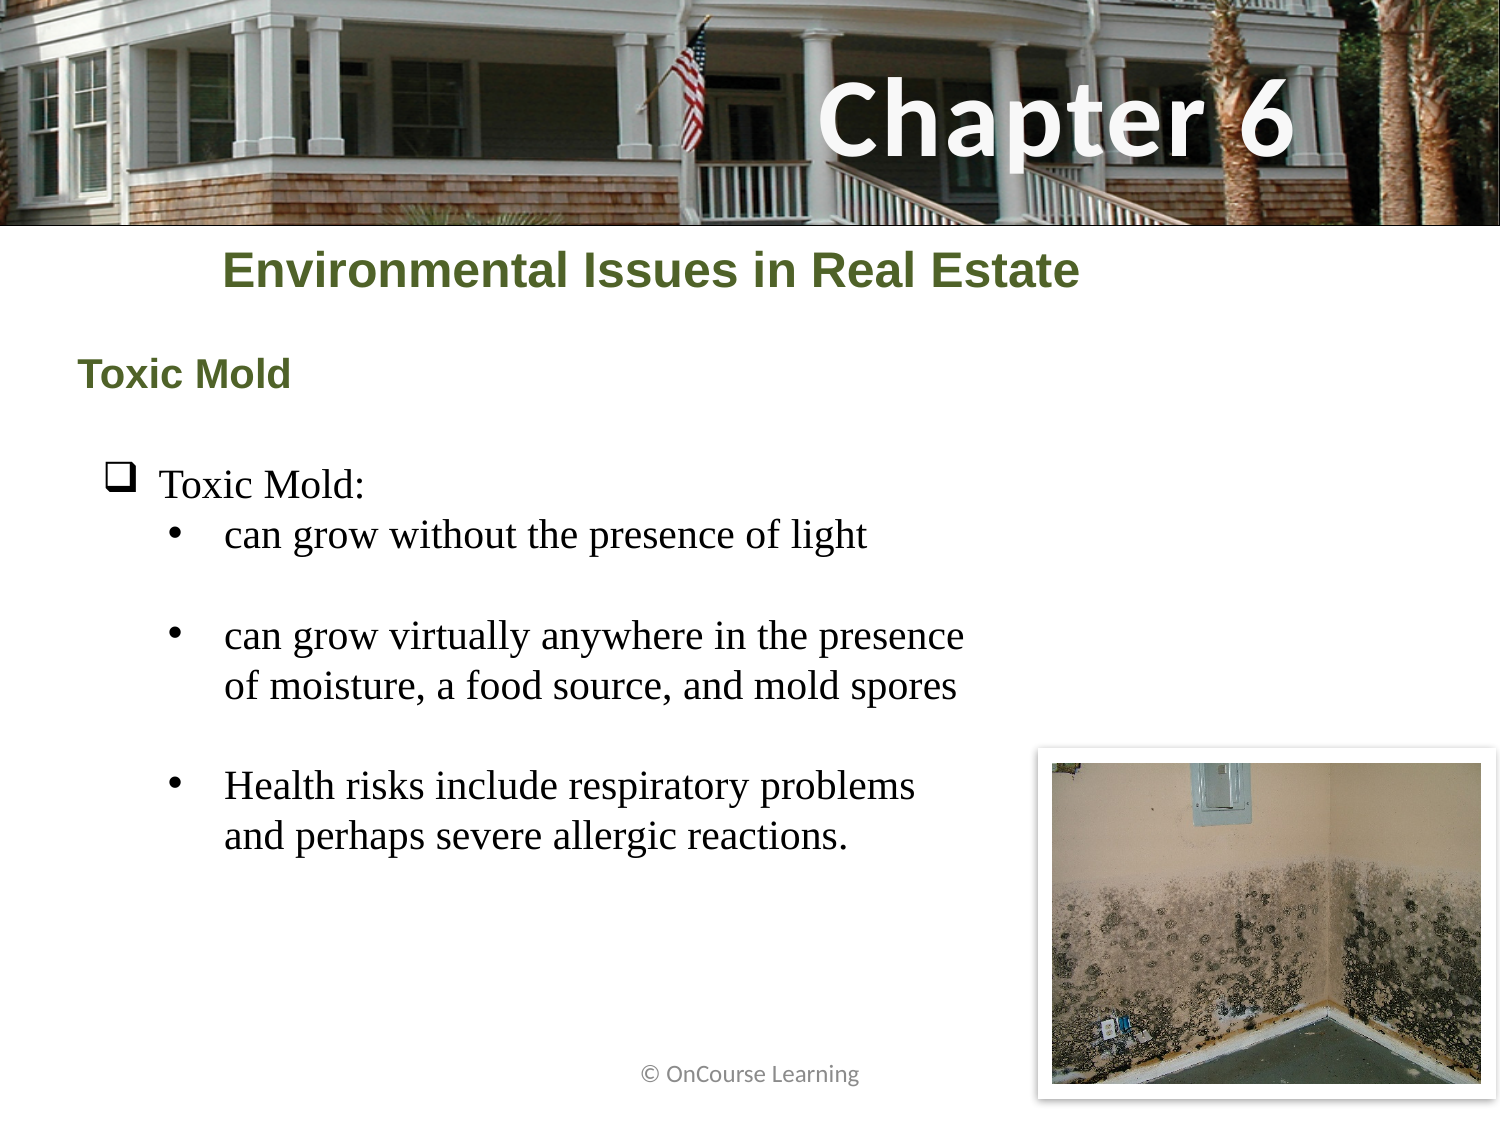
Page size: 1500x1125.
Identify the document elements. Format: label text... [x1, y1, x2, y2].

text_box Environmental Issues in Real Estate Toxic Mold [62, 234, 1241, 405]
picture [1052, 762, 1482, 1085]
picture [0, 0, 1499, 226]
footer © OnCourse Learning [512, 1042, 988, 1103]
text_box Toxic Mold: can grow without the presence of light can grow virtually anywhere in the presence of moisture, a food source, and mold spores Health risks include respiratory problems and perhaps severe allergic reactions. [87, 449, 988, 865]
slide_number 13 [1074, 1093, 1425, 1103]
